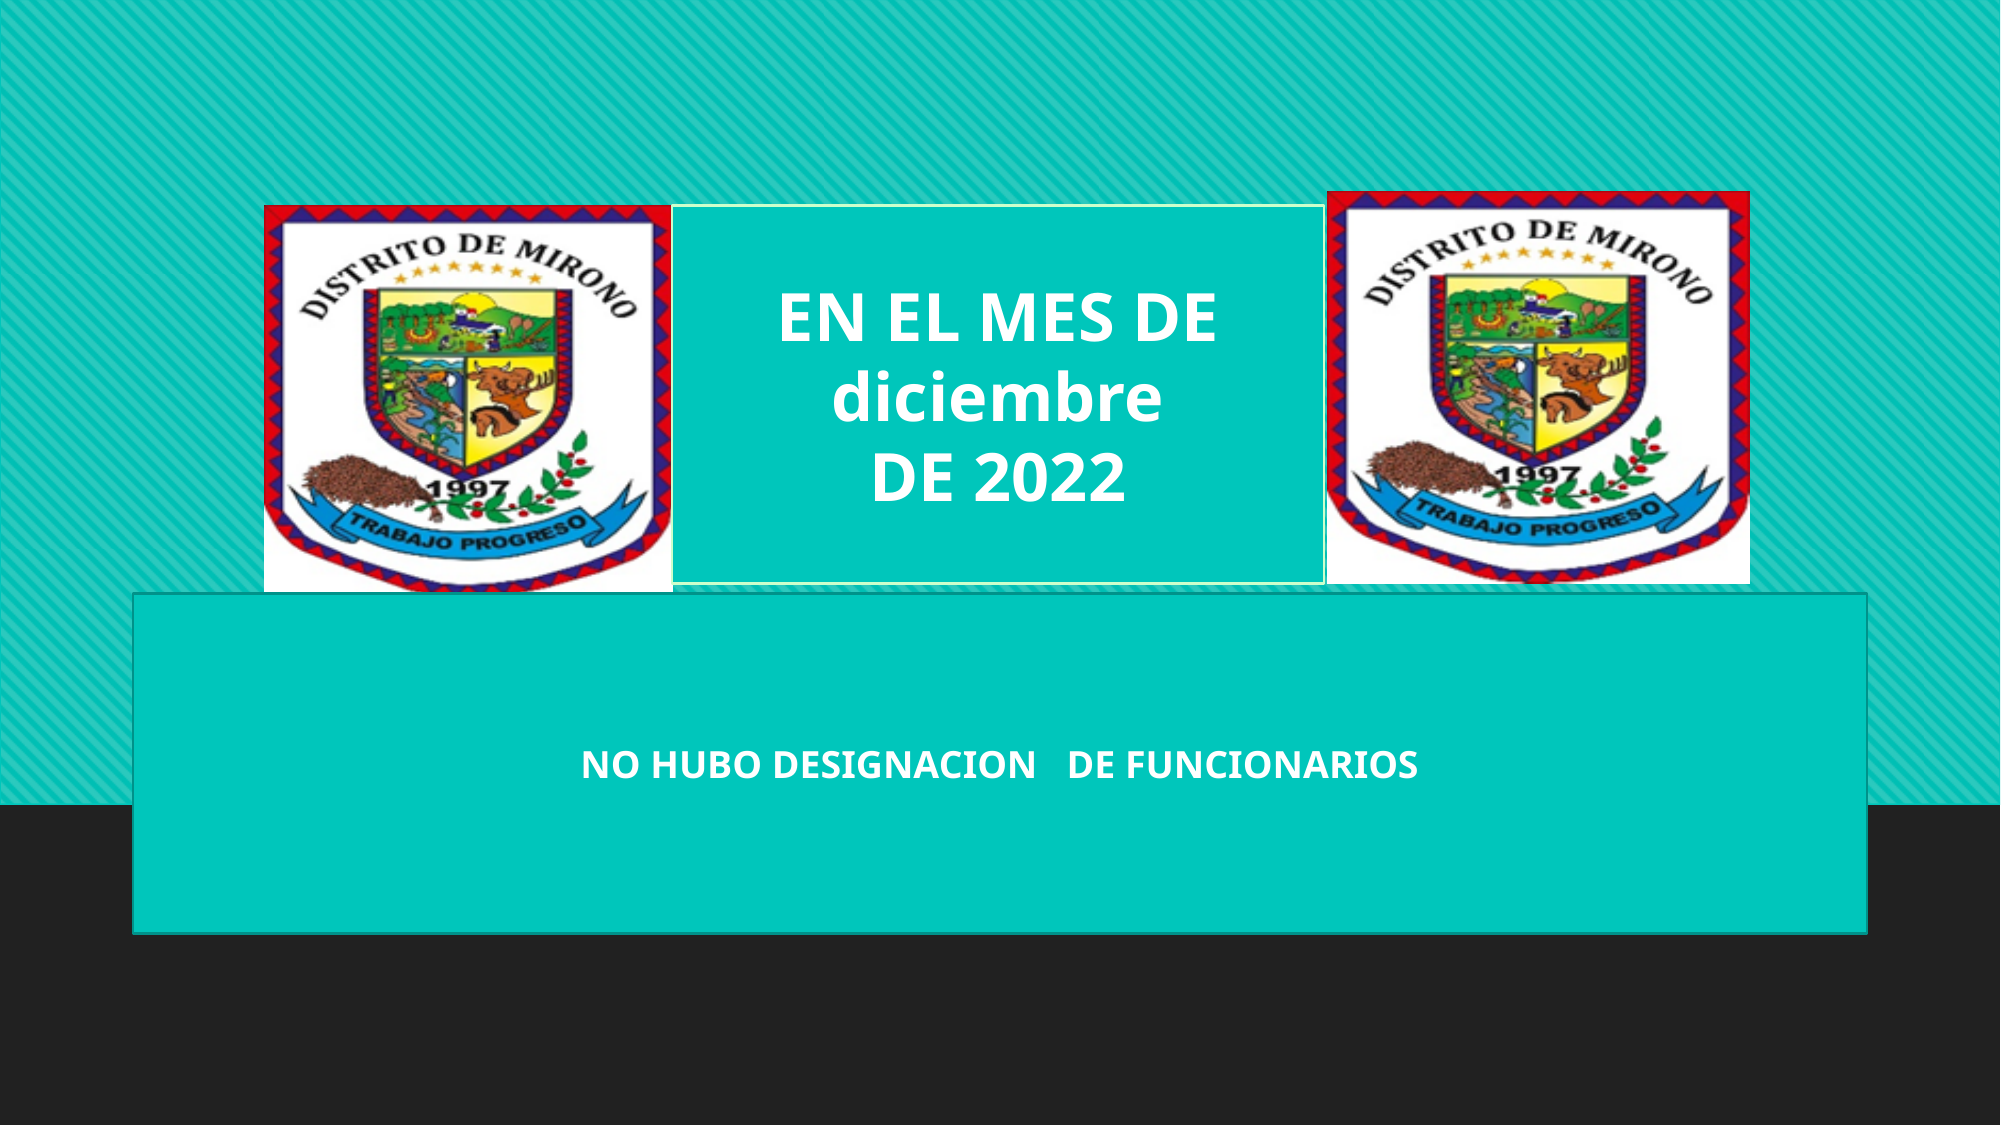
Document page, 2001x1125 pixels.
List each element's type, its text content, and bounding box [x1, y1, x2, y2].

picture [264, 205, 673, 598]
text_box NO HUBO DESIGNACION DE FUNCIONARIOS [132, 592, 1868, 935]
picture [1327, 191, 1751, 584]
text_box EN EL MES DE diciembre DE 2022 [671, 204, 1325, 585]
text_box [883, 749, 914, 811]
